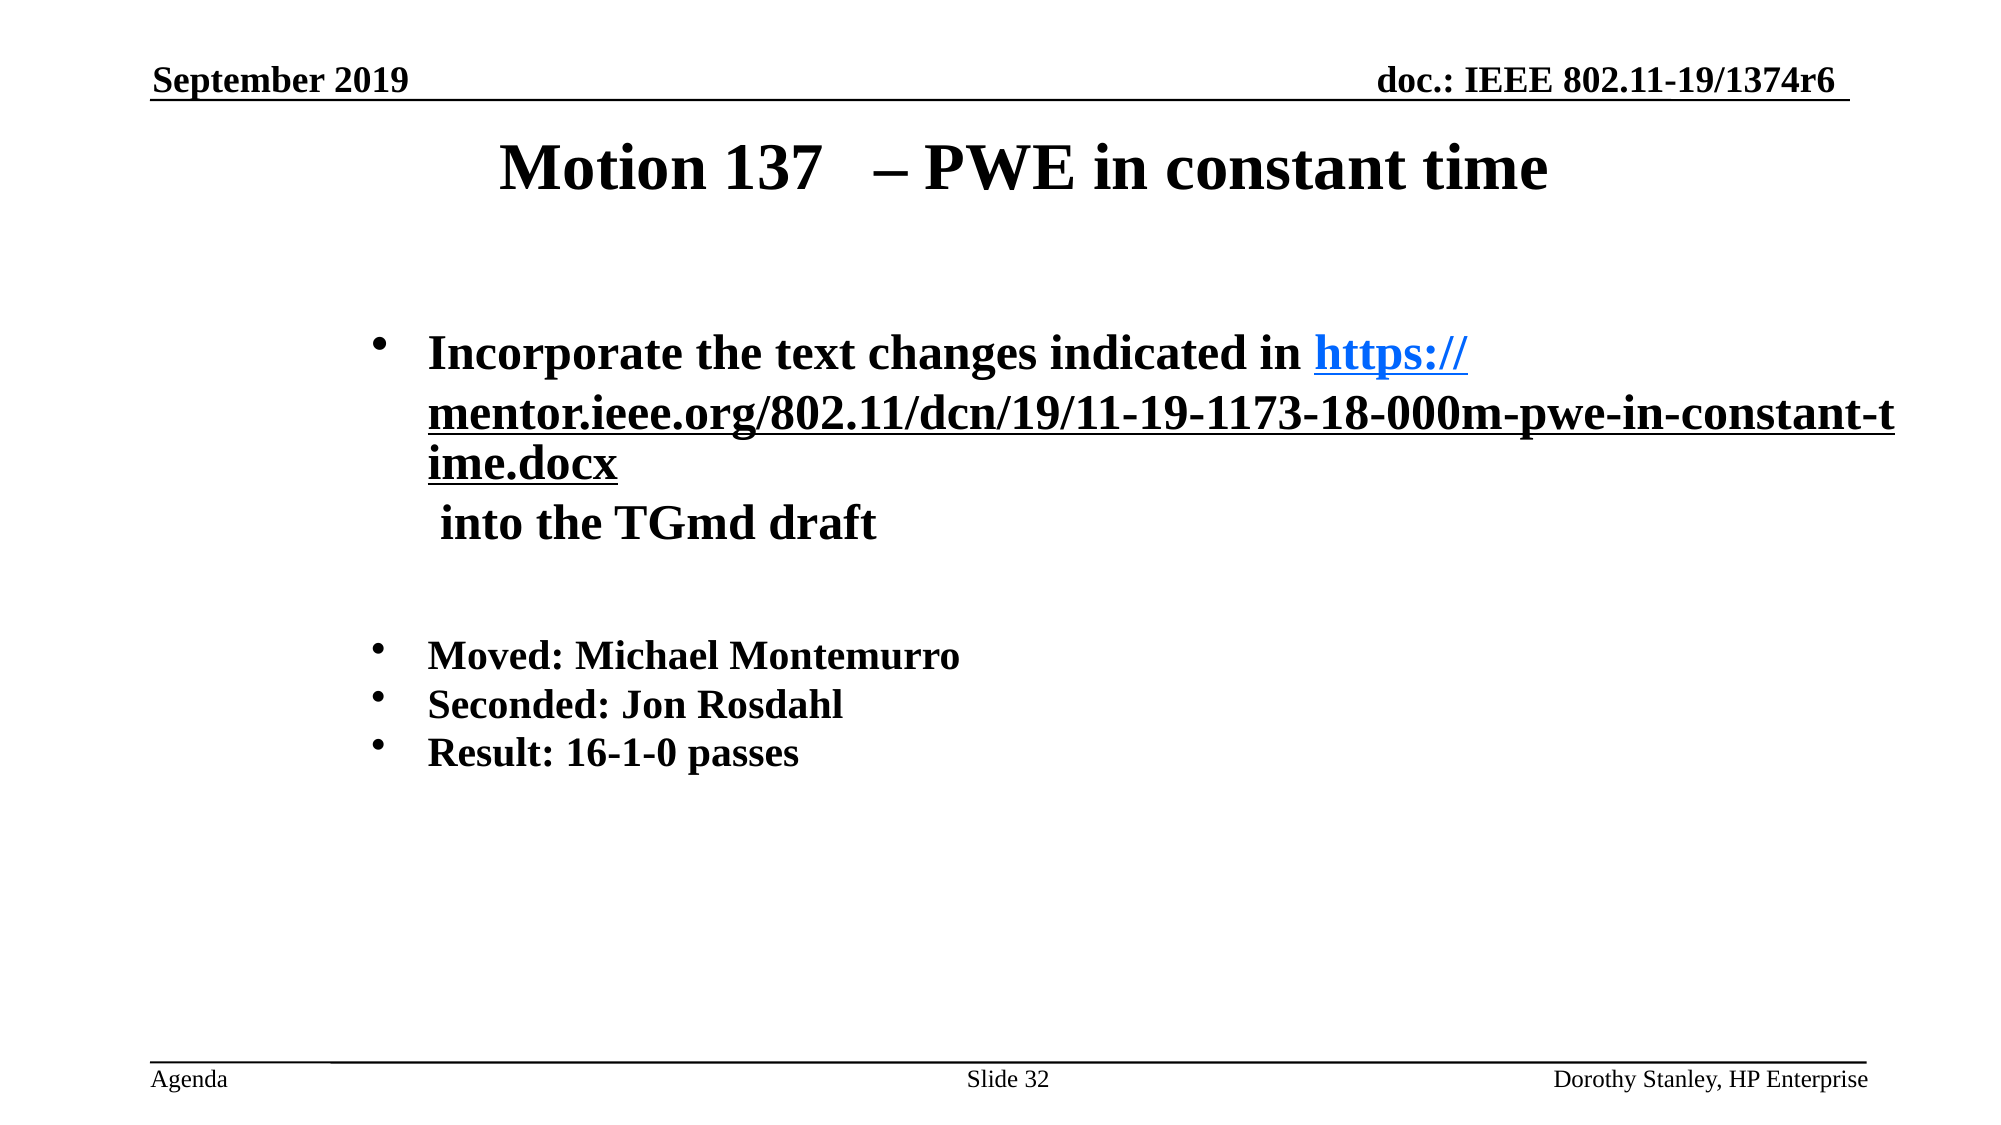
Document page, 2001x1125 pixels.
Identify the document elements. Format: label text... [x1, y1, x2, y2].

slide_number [152, 54, 567, 100]
title Motion 137 – PWE in constant time [200, 75, 1850, 250]
list Incorporate the text changes indicated in https://mentor.ieee.org/802.11/dcn/19/11-19-1173-18-000m-pwe-in-constant-time.docx into the TGmd draft Moved: Michael Montemurro Seconded: Jon Rosdahl Result: 16-1-0 passes [356, 251, 1911, 1002]
footer Dorothy Stanley, HP Enterprise [1549, 1062, 1869, 1093]
slide_number Slide 32 [966, 1062, 1051, 1093]
